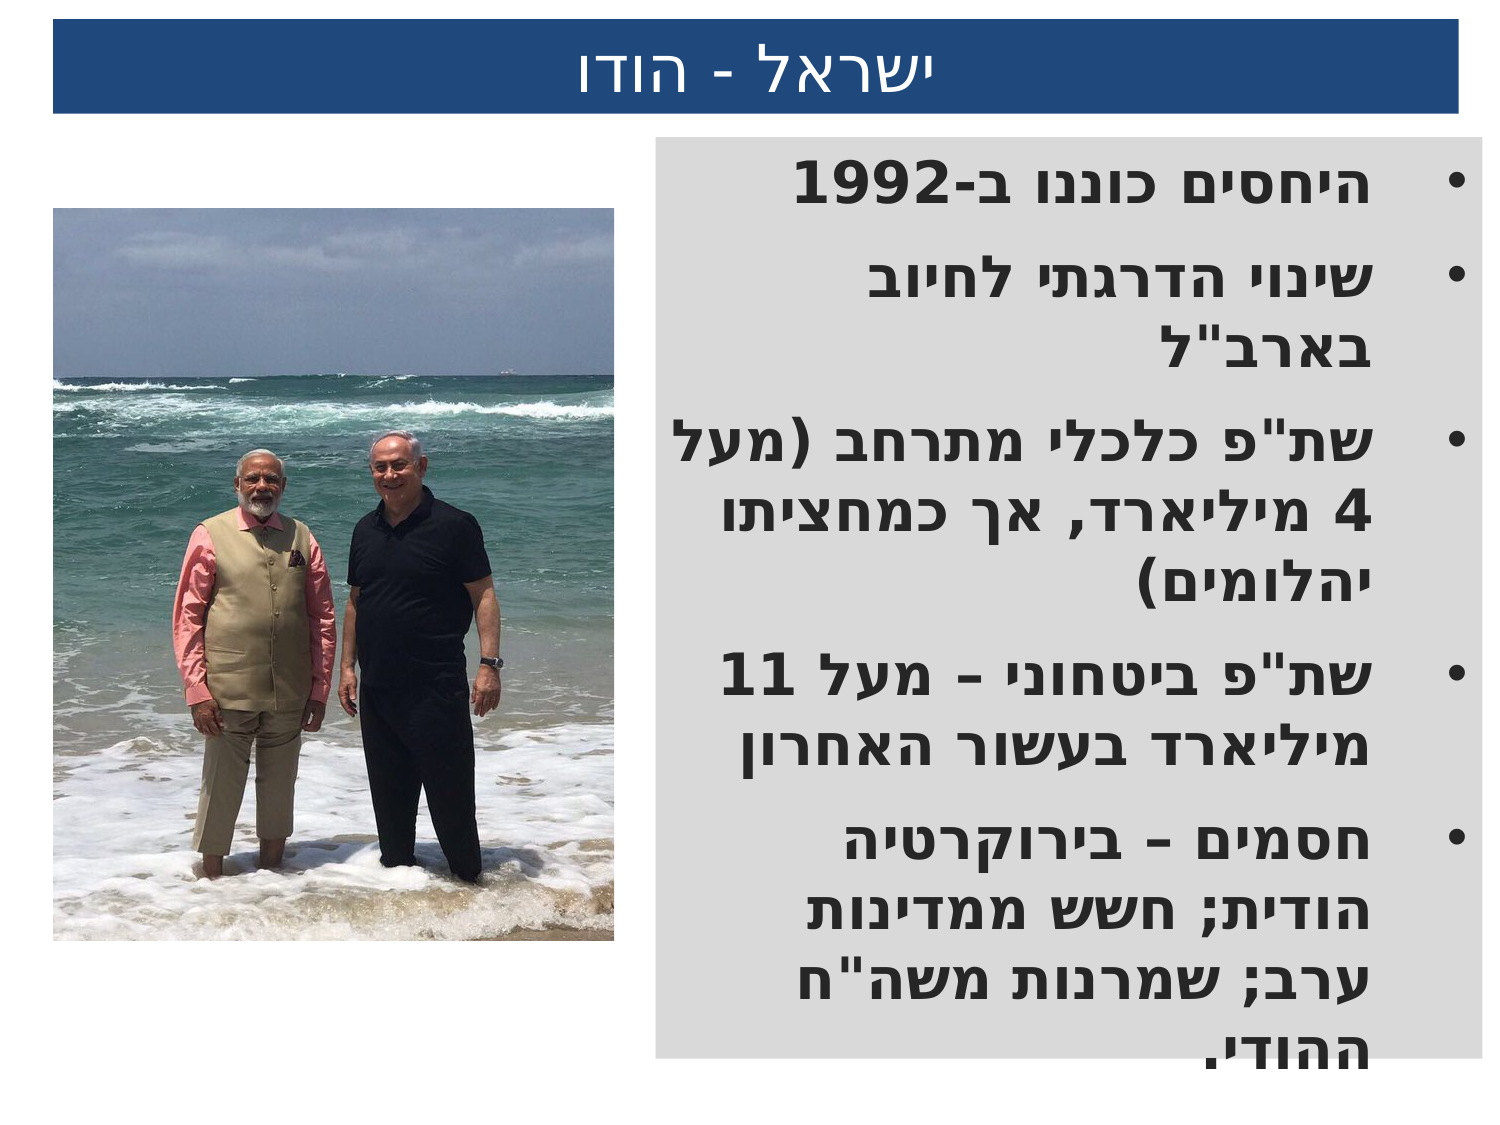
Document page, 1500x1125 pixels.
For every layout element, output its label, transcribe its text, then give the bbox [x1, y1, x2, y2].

picture [52, 207, 615, 941]
title ישראל - הודו [53, 19, 1459, 114]
subtitle היחסים כוננו ב-1992 שינוי הדרגתי לחיוב בארב"ל שת"פ כלכלי מתרחב (מעל 4 מיליארד, אך כמחציתו יהלומים) שת"פ ביטחוני – מעל 11 מיליארד בעשור האחרון חסמים – בירוקרטיה הודית; חשש ממדינות ערב; שמרנות משה"ח ההודי. [655, 137, 1483, 1059]
